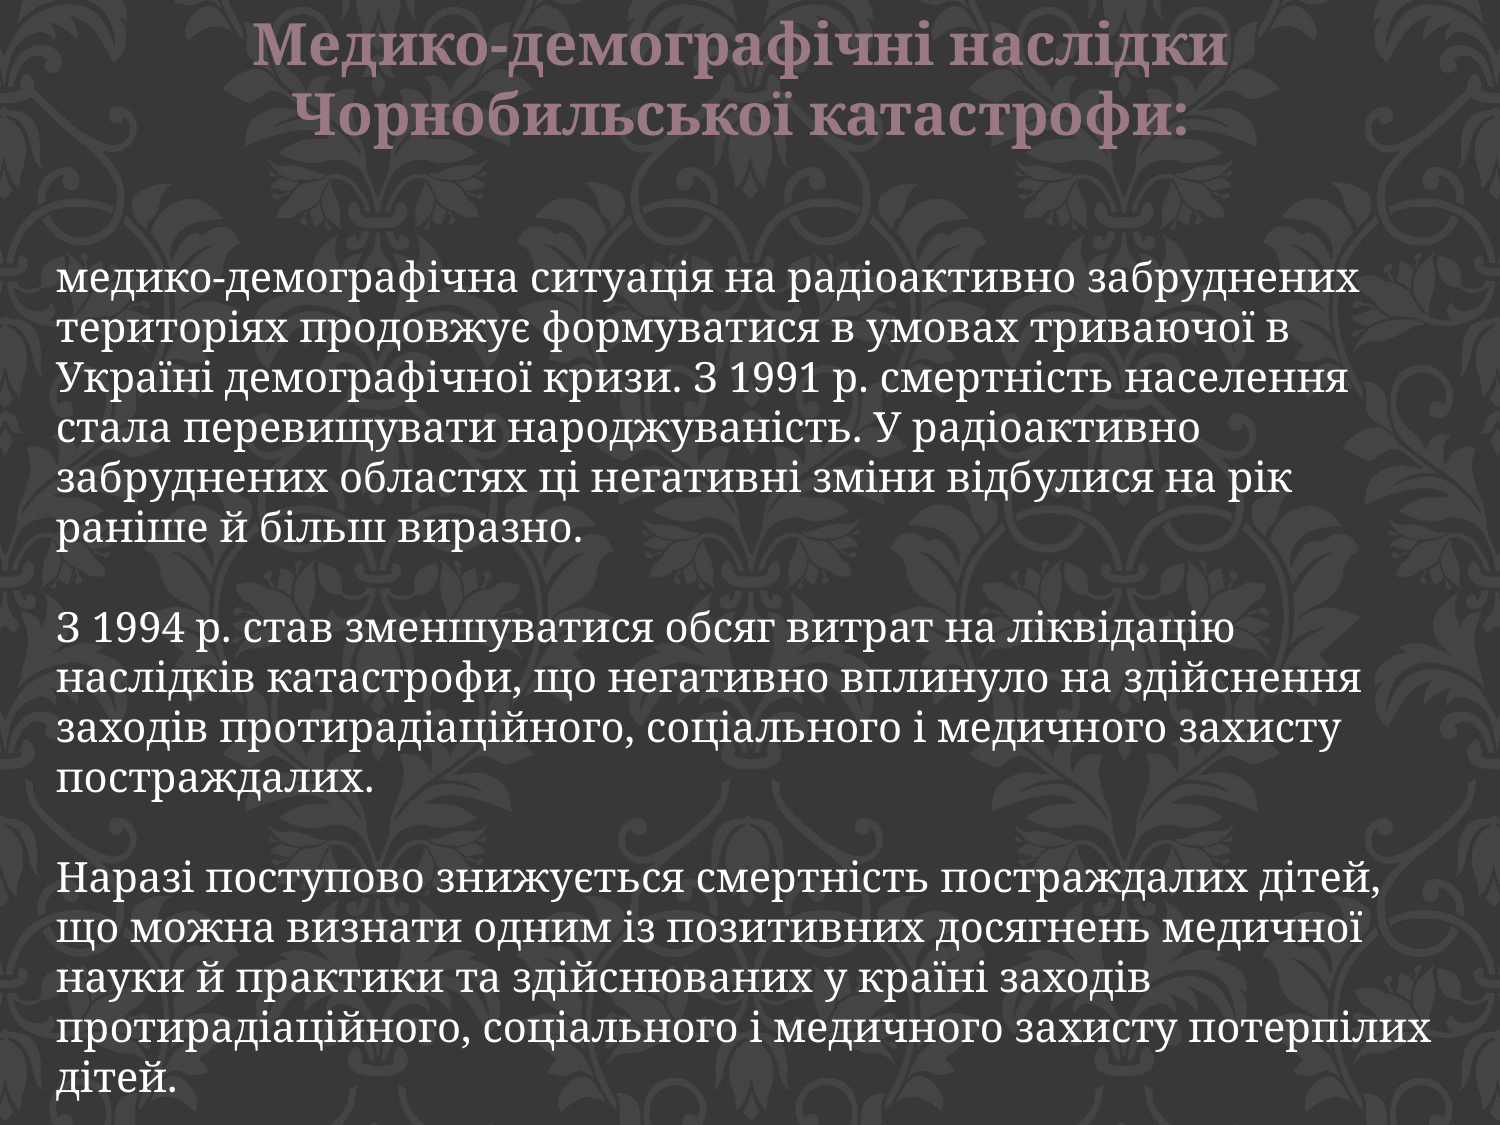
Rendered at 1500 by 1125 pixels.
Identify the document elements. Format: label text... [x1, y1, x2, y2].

text_box медико-демографічна ситуація на радіоактивно забруднених територіях продовжує формуватися в умовах триваючої в Україні демографічної кризи. З 1991 р. смертність населення стала перевищувати народжуваність. У радіоактивно забруднених областях ці негативні зміни відбулися на рік раніше й більш виразно. З 1994 р. став зменшуватися обсяг витрат на ліквідацію наслідків катастрофи, що негативно вплинуло на здійснення заходів протирадіаційного, соціального і медичного захисту постраждалих. Наразі поступово знижується смертність постраждалих дітей, що можна визнати одним із позитивних досягнень медичної науки й практики та здійснюваних у країні заходів протирадіаційного, соціального і медичного захисту потерпілих дітей. [41, 243, 1447, 1109]
text_box Медико-демографічні наслідки Чорнобильської катастрофи: [0, 0, 1483, 155]
